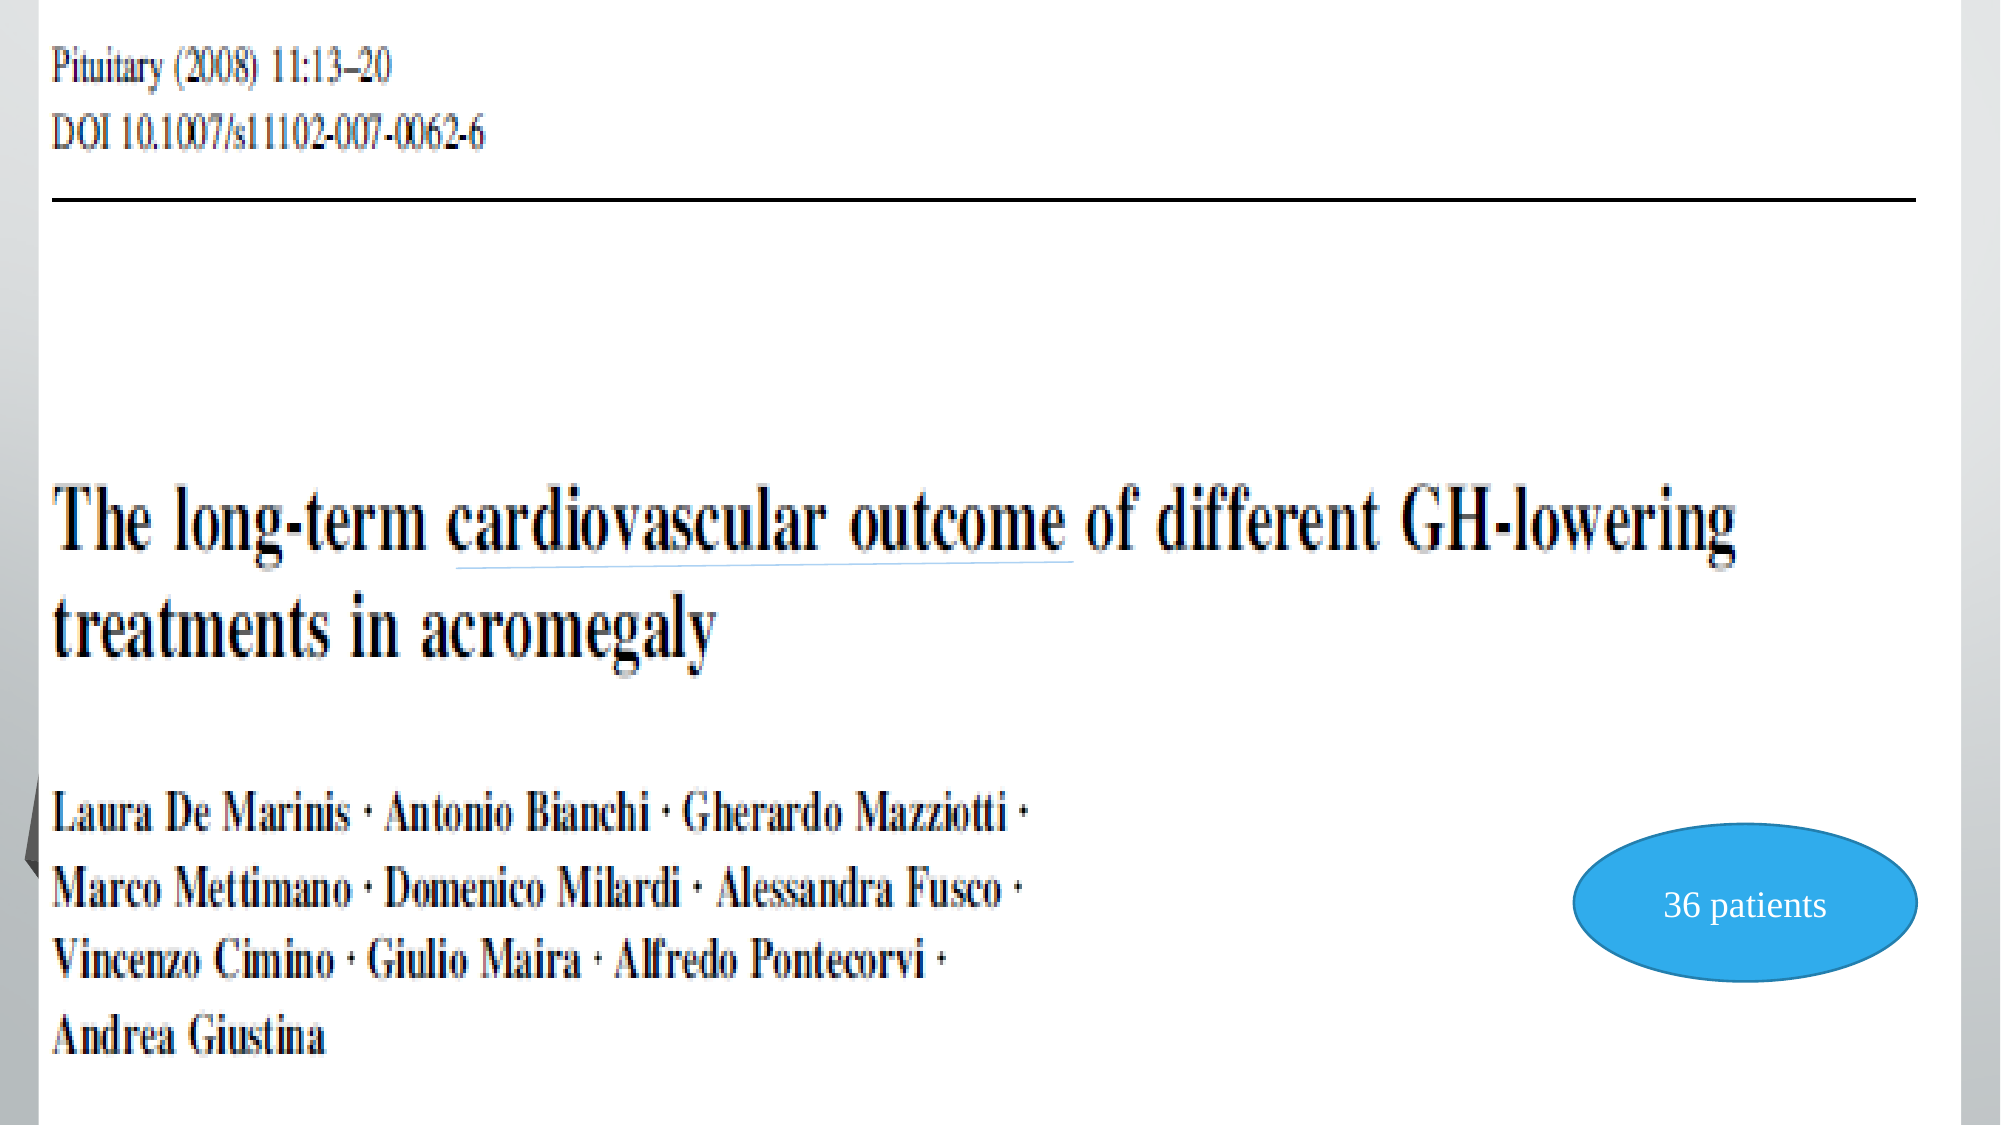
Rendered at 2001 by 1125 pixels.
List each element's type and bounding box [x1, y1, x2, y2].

list [38, 0, 1962, 1125]
text_box [455, 561, 1074, 569]
